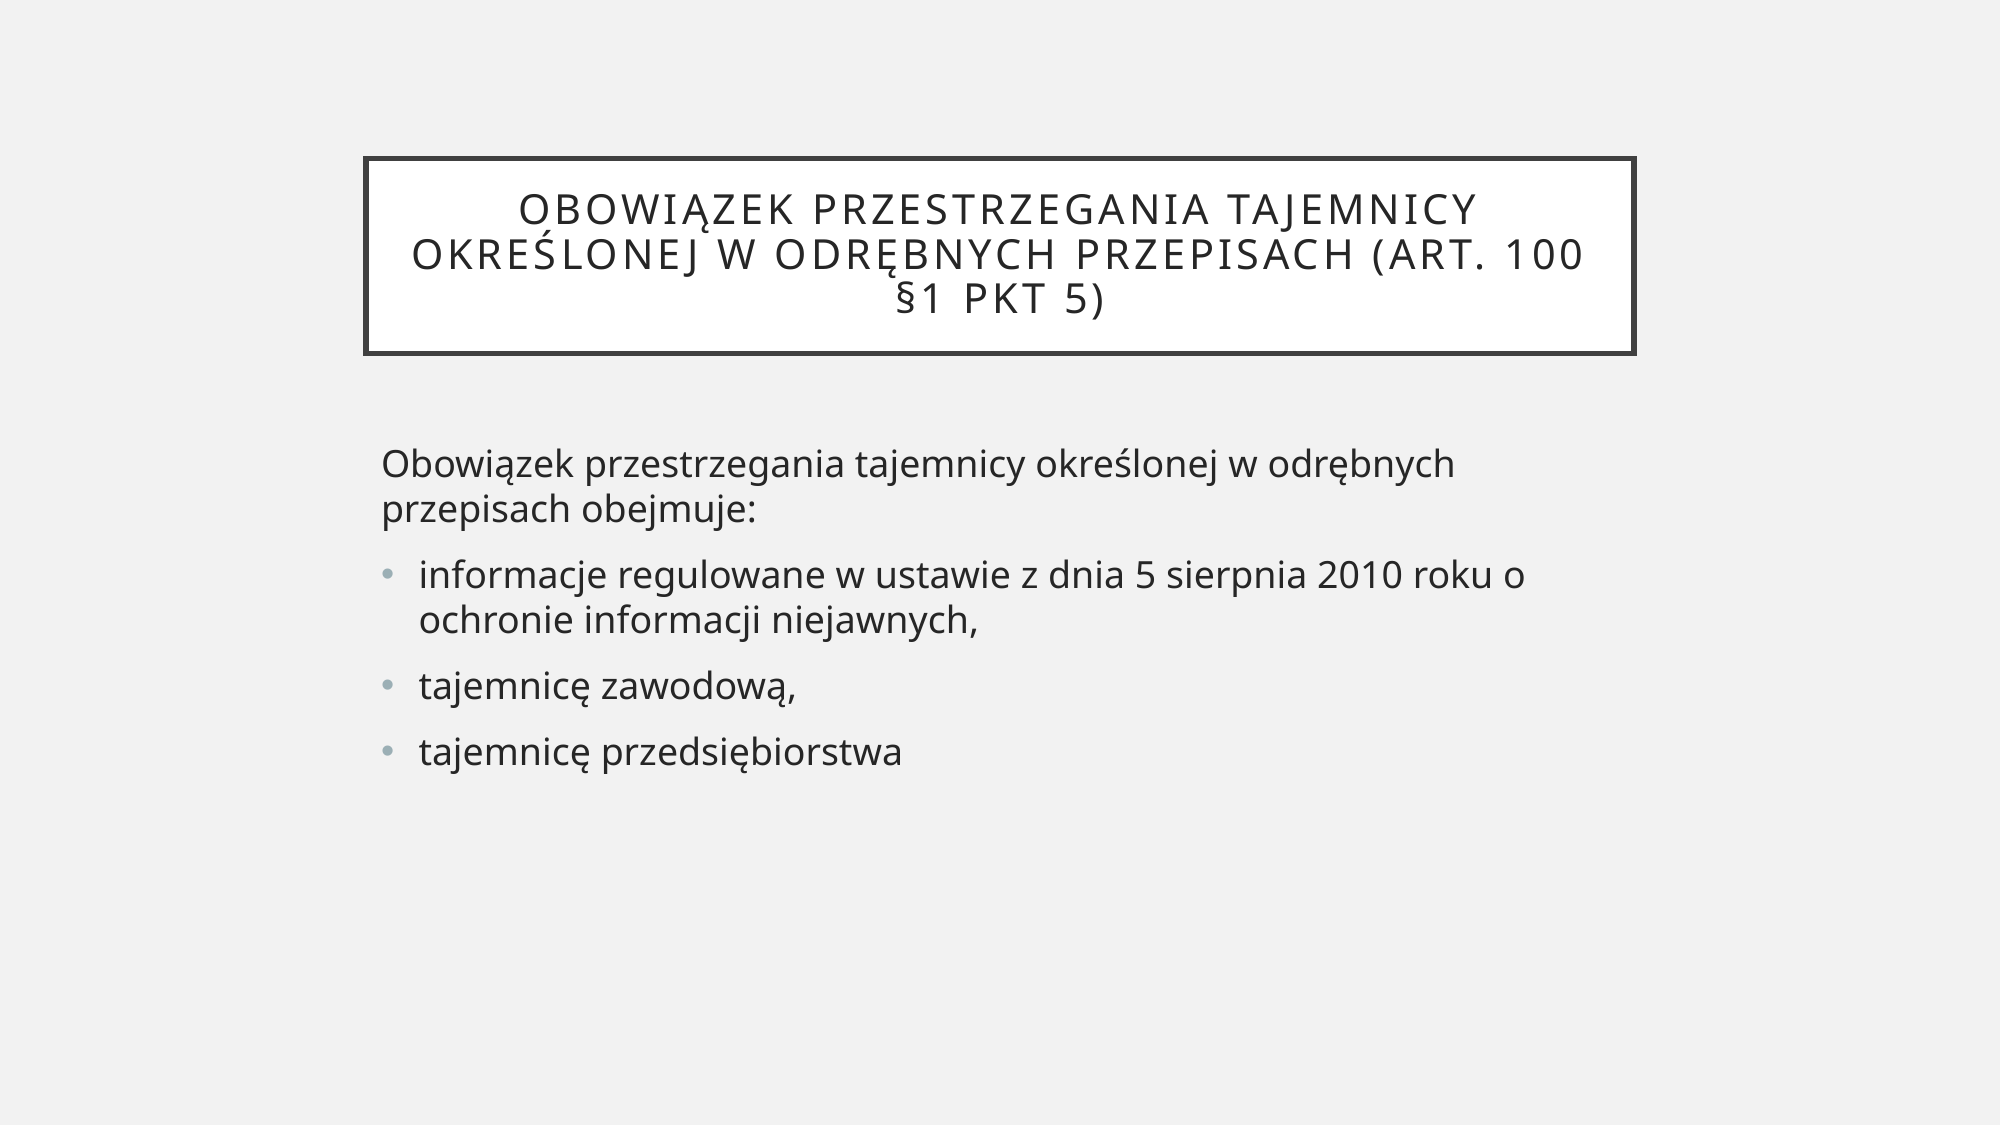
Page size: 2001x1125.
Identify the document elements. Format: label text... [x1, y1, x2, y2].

title Obowiązek przestrzegania tajemnicy określonej w odrębnych przepisach (art. 100 §1 pkt 5) [363, 156, 1637, 356]
list Obowiązek przestrzegania tajemnicy określonej w odrębnych przepisach obejmuje: informacje regulowane w ustawie z dnia 5 sierpnia 2010 roku o ochronie informacji niejawnych, tajemnicę zawodową, tajemnicę przedsiębiorstwa [366, 432, 1634, 942]
